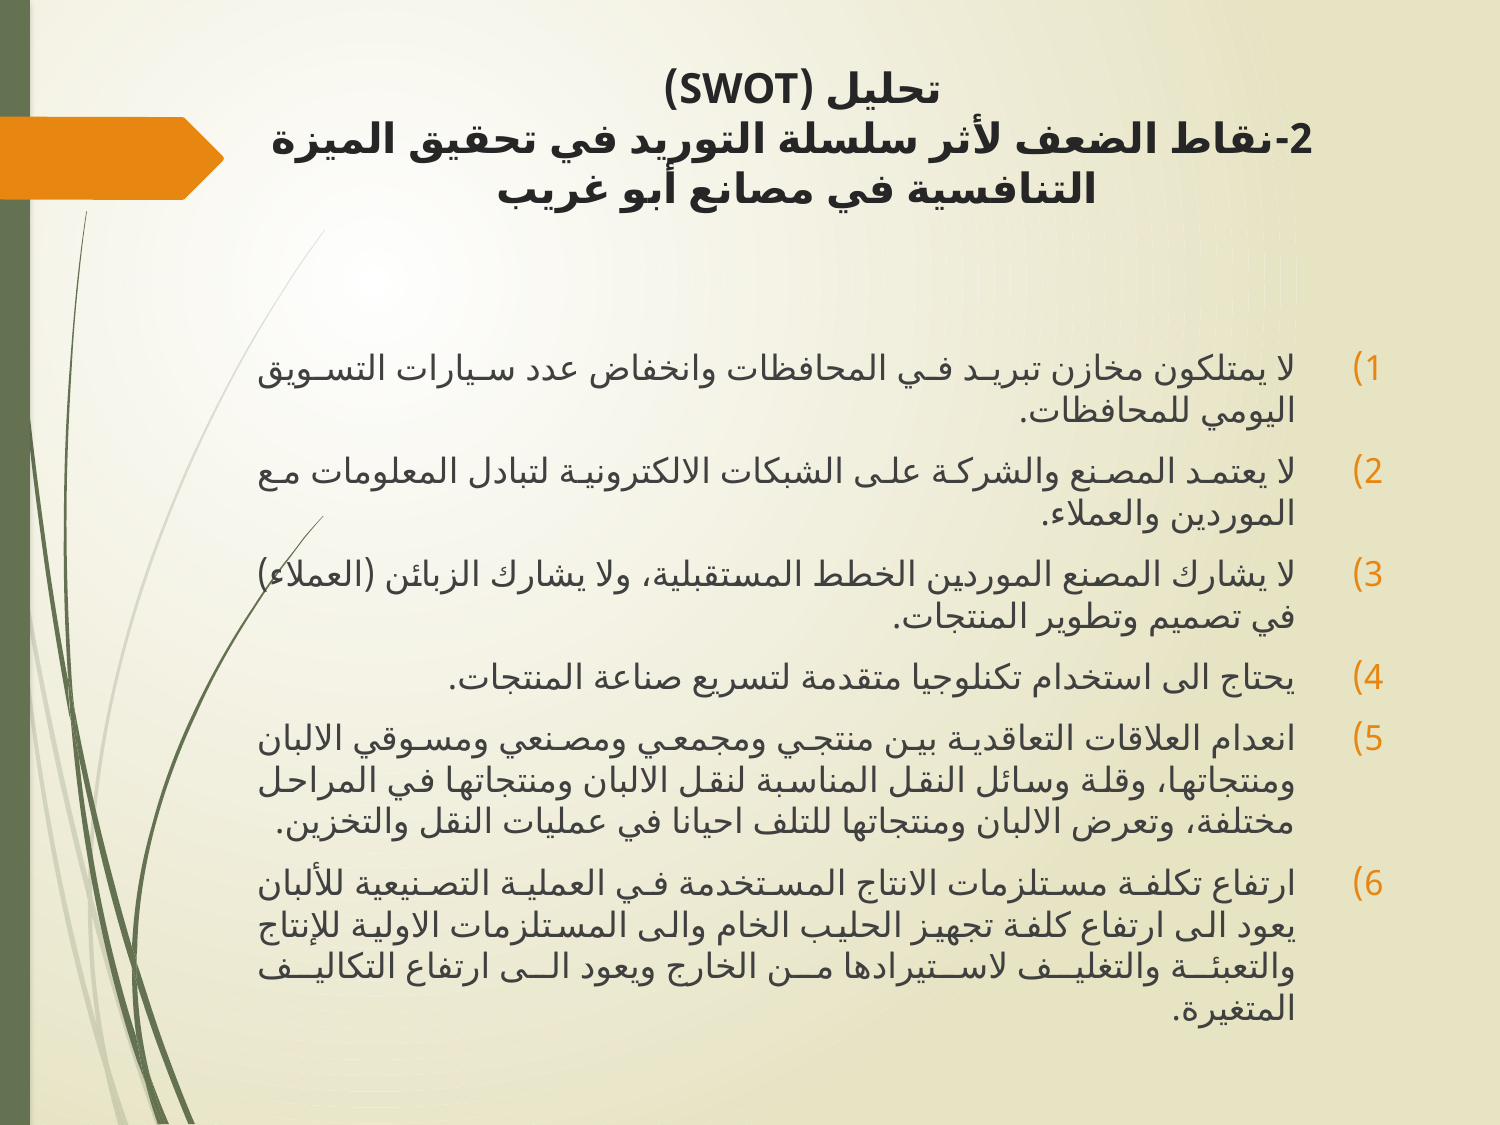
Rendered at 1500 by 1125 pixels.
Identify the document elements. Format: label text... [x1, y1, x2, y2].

title تحليل (SWOT) 2-نقاط الضعف لأثر سلسلة التوريد في تحقيق الميزة التنافسية في مصانع أبو غريب [218, 54, 1377, 265]
list لا يمتلكون مخازن تبريد في المحافظات وانخفاض عدد سيارات التسويق اليومي للمحافظات. لا يعتمد المصنع والشركة على الشبكات الالكترونية لتبادل المعلومات مع الموردين والعملاء. لا يشارك المصنع الموردين الخطط المستقبلية، ولا يشارك الزبائن (العملاء) في تصميم وتطوير المنتجات. يحتاج الى استخدام تكنلوجيا متقدمة لتسريع صناعة المنتجات. انعدام العلاقات التعاقدية بين منتجي ومجمعي ومصنعي ومسوقي الالبان ومنتجاتها، وقلة وسائل النقل المناسبة لنقل الالبان ومنتجاتها في المراحل مختلفة، وتعرض الالبان ومنتجاتها للتلف احيانا في عمليات النقل والتخزين. ارتفاع تكلفة مستلزمات الانتاج المستخدمة في العملية التصنيعية للألبان يعود الى ارتفاع كلفة تجهيز الحليب الخام والى المستلزمات الاولية للإنتاج والتعبئة والتغليف لاستيرادها من الخارج ويعود الى ارتفاع التكاليف المتغيرة. [242, 326, 1397, 1047]
